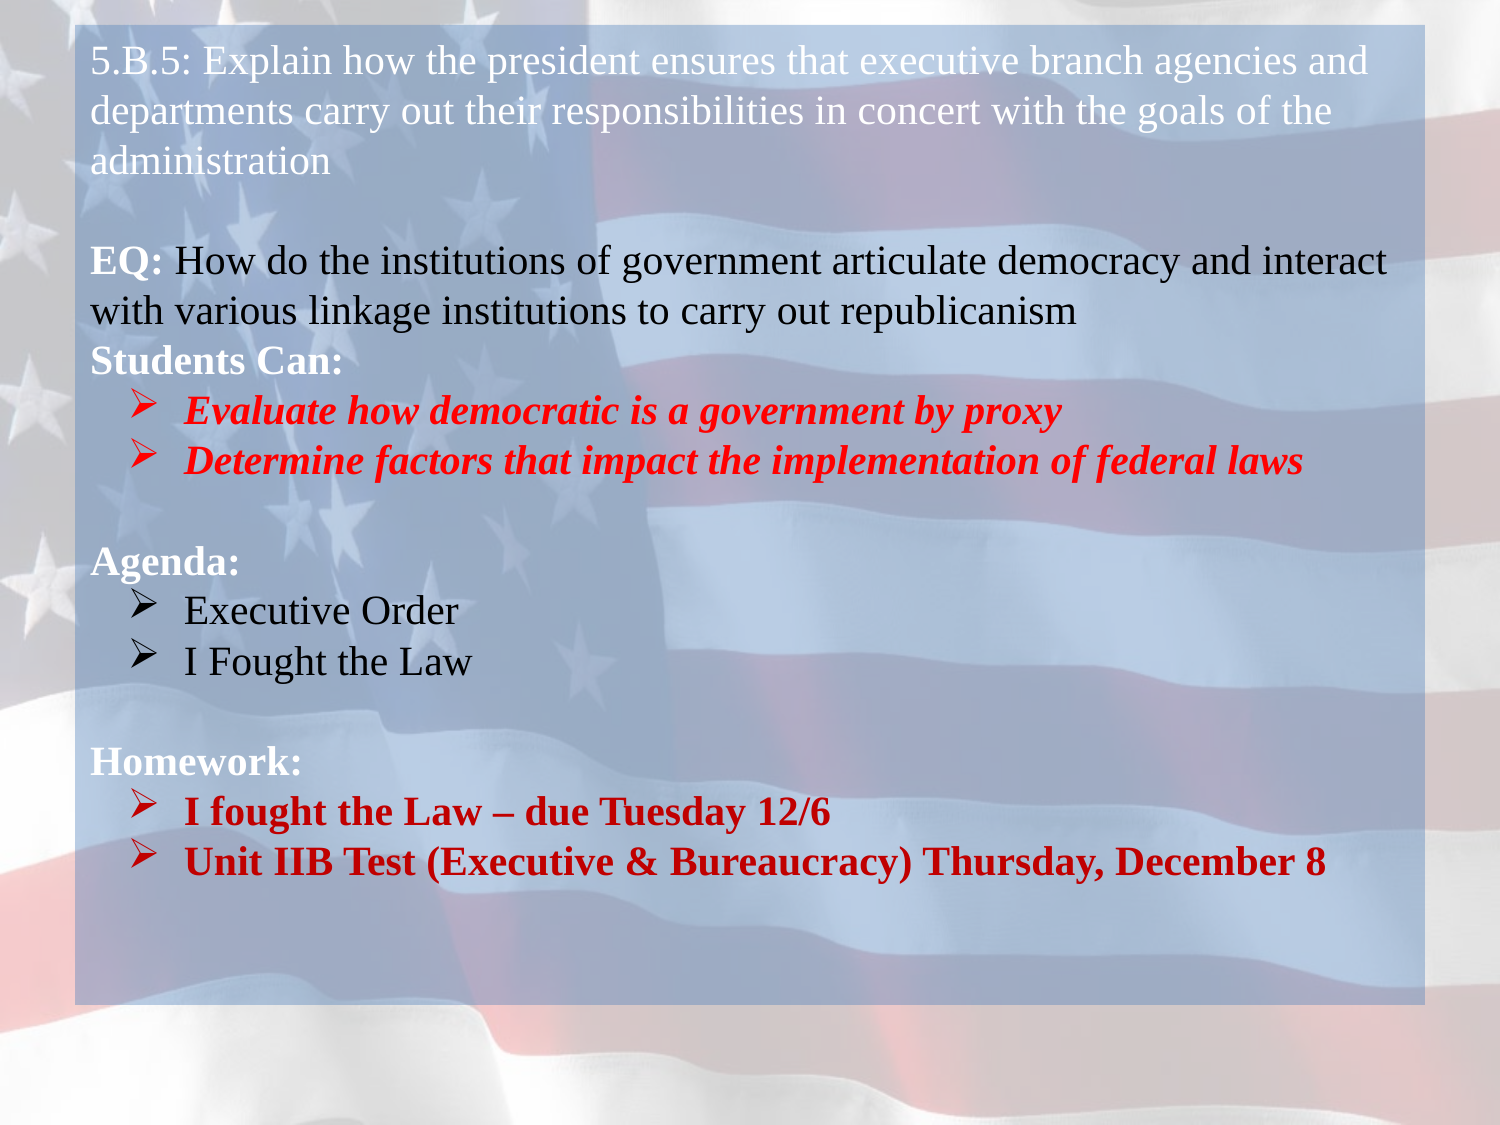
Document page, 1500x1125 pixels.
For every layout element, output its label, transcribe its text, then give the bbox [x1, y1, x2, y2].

list 5.B.5: Explain how the president ensures that executive branch agencies and departments carry out their responsibilities in concert with the goals of the administration EQ: How do the institutions of government articulate democracy and interact with various linkage institutions to carry out republicanism Students Can: Evaluate how democratic is a government by proxy Determine factors that impact the implementation of federal laws Agenda: Executive Order I Fought the Law Homework: I fought the Law – due Tuesday 12/6 Unit IIB Test (Executive & Bureaucracy) Thursday, December 8 [75, 24, 1425, 1005]
